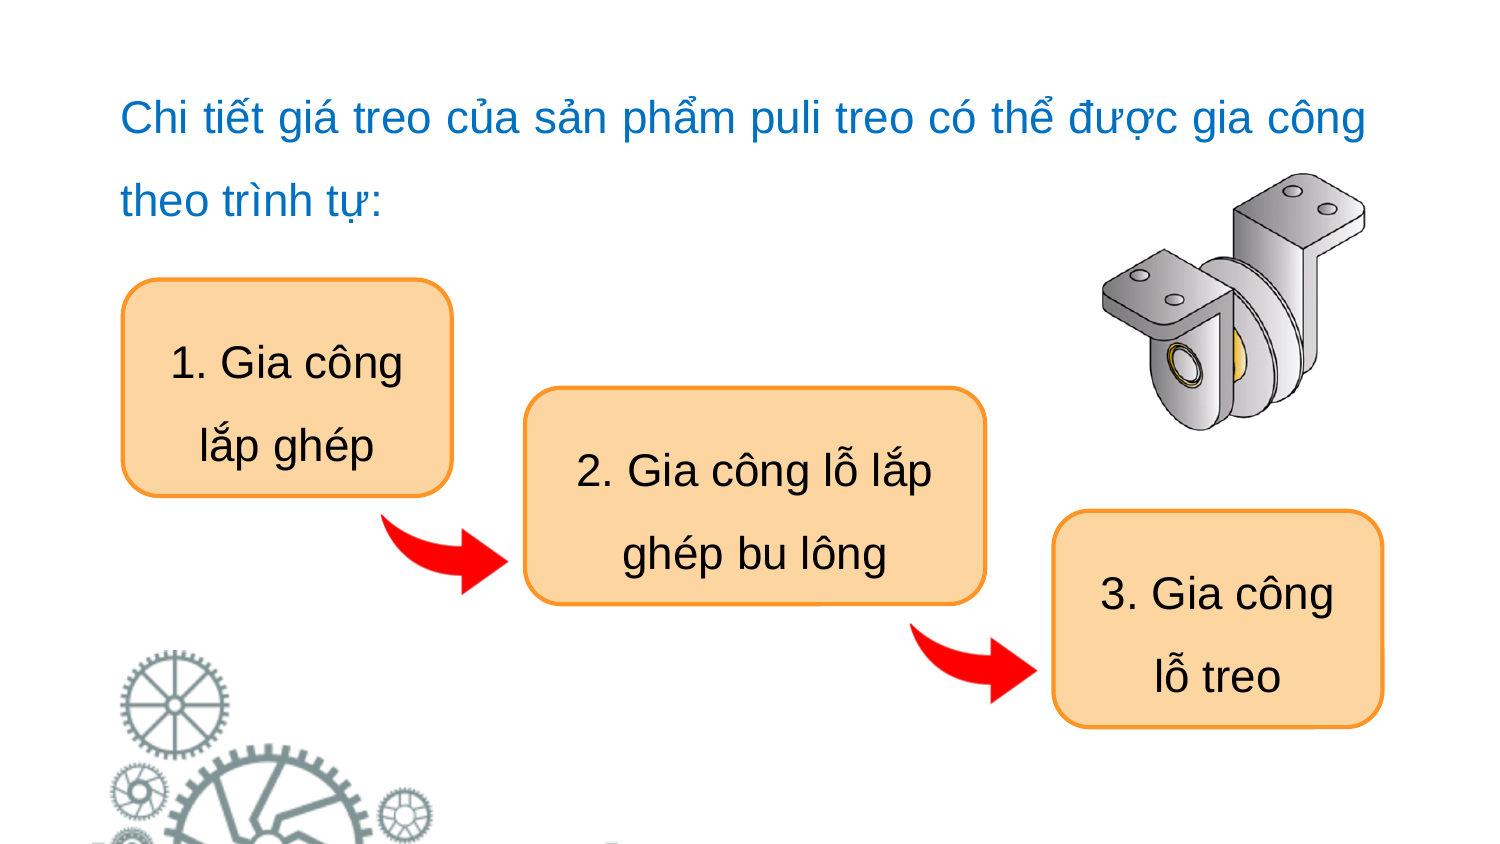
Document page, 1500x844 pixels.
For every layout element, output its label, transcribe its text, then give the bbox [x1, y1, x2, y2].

text_box Chi tiết giá treo của sản phẩm puli treo có thể được gia công theo trình tự: [105, 53, 1383, 233]
text_box 3. Gia công lỗ treo [1051, 508, 1385, 730]
picture [897, 599, 1049, 728]
text_box 2. Gia công lỗ lắp ghép bu lông [522, 385, 988, 607]
picture [369, 491, 521, 620]
picture [1094, 160, 1371, 438]
text_box 1. Gia công lắp ghép [120, 277, 454, 499]
picture [91, 650, 618, 844]
